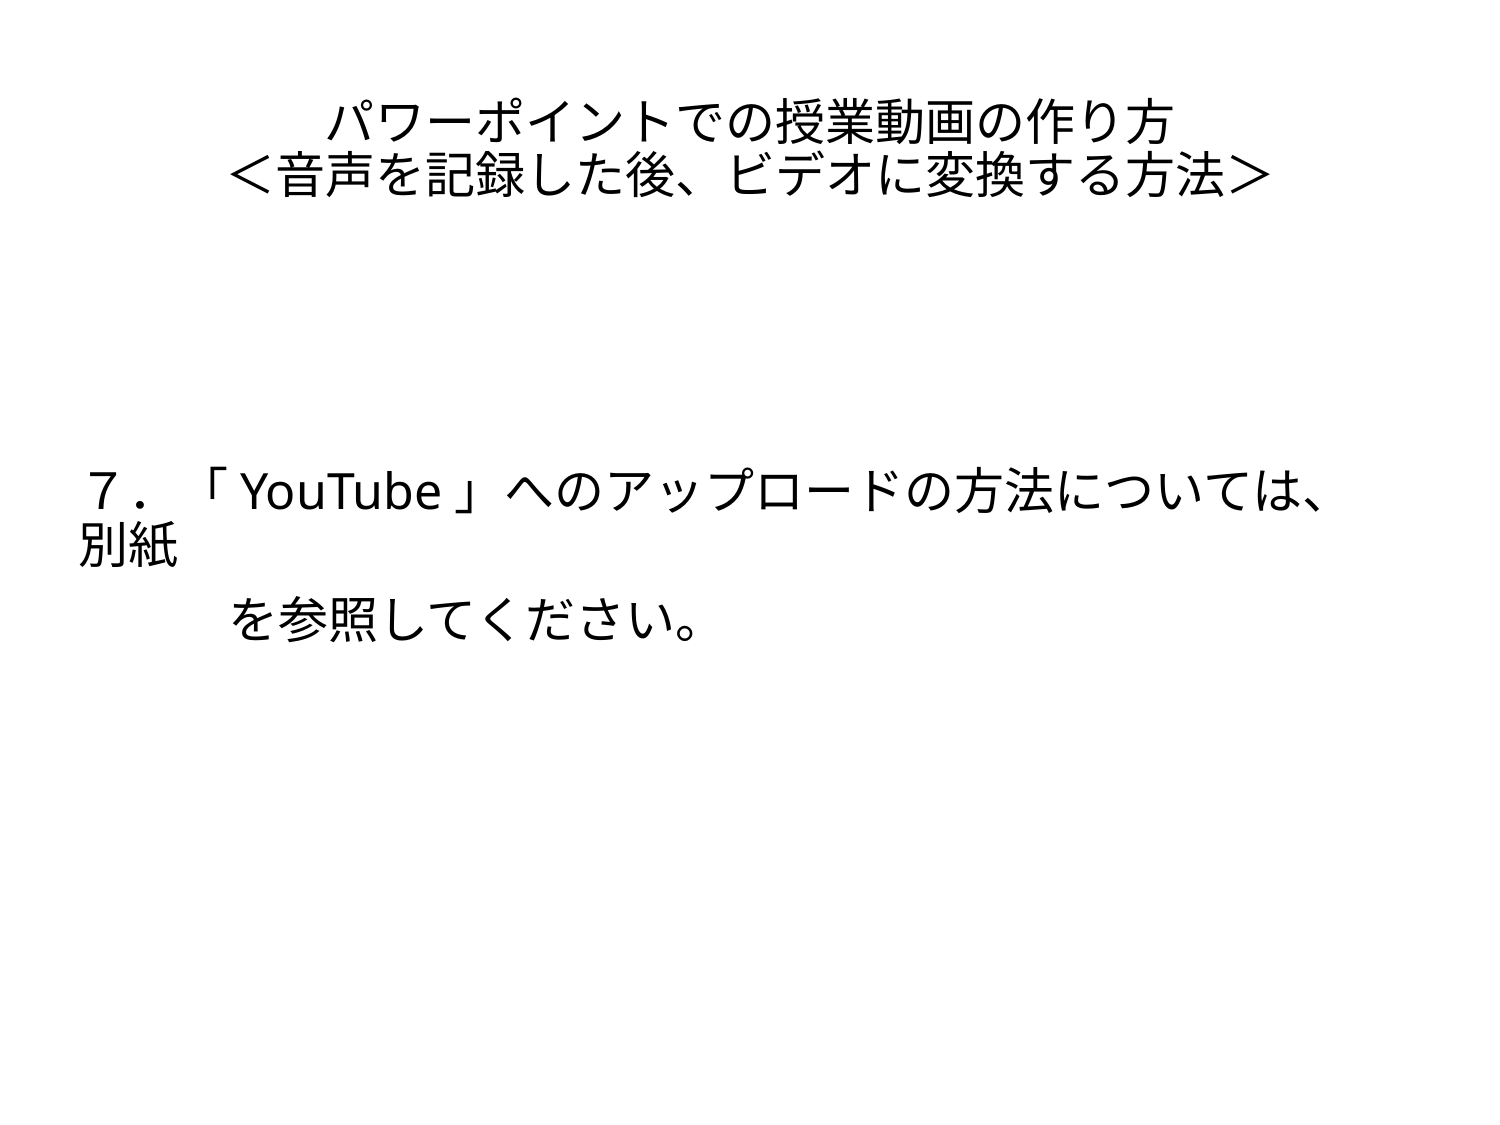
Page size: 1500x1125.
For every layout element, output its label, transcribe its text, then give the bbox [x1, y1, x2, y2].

subtitle ７．「YouTube」へのアップロードの方法については、別紙 を参照してください。 [63, 377, 1399, 789]
title パワーポイントでの授業動画の作り方 ＜音声を記録した後、ビデオに変換する方法＞ [187, 25, 1313, 276]
